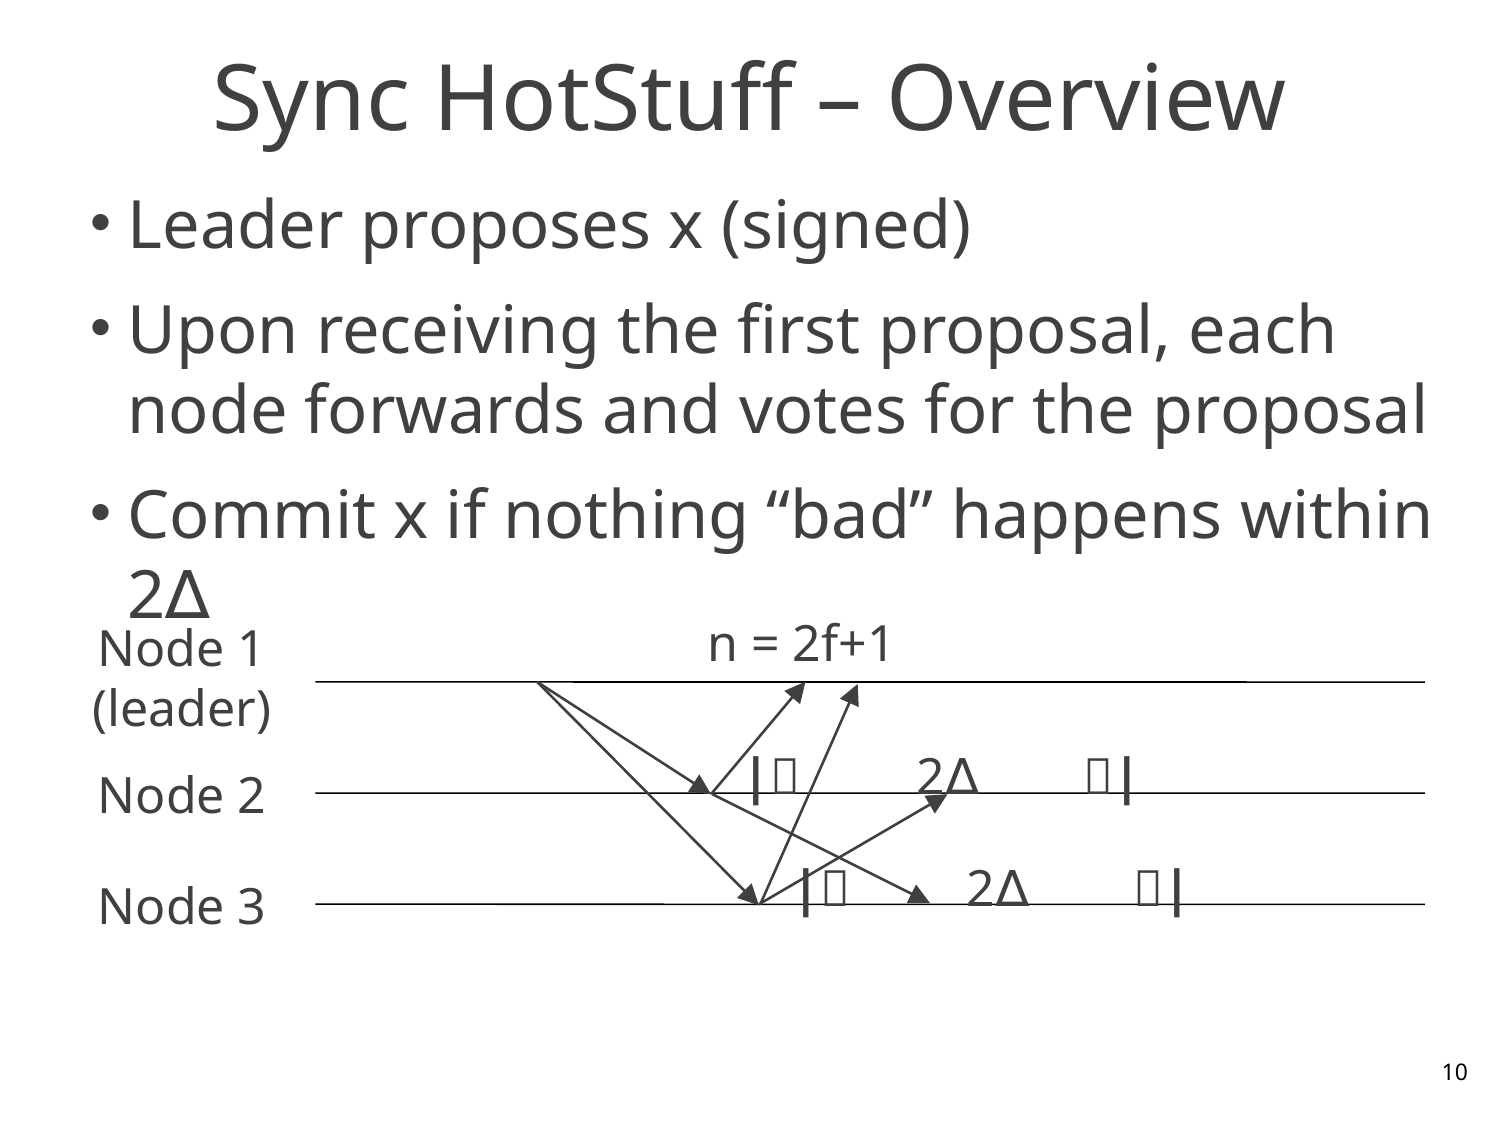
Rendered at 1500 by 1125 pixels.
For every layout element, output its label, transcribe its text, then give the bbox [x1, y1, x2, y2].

text_box [759, 681, 806, 736]
text_box [834, 683, 859, 736]
text_box [537, 681, 759, 906]
text_box | 2∆ | [727, 736, 1156, 812]
text_box [539, 682, 711, 795]
slide_number 10 [1427, 1060, 1483, 1085]
text_box n = 2f+1 [692, 603, 911, 679]
list Leader proposes x (signed) Upon receiving the first proposal, each node forwards and votes for the proposal Commit x if nothing “bad” happens within 2∆ [75, 181, 1463, 556]
text_box Node 1 (leader) [77, 609, 287, 744]
text_box Node 2 [82, 756, 282, 832]
text_box Node 3 [82, 867, 282, 943]
text_box | 2∆ | [777, 849, 1206, 924]
title Sync HotStuff – Overview [75, 54, 1425, 150]
